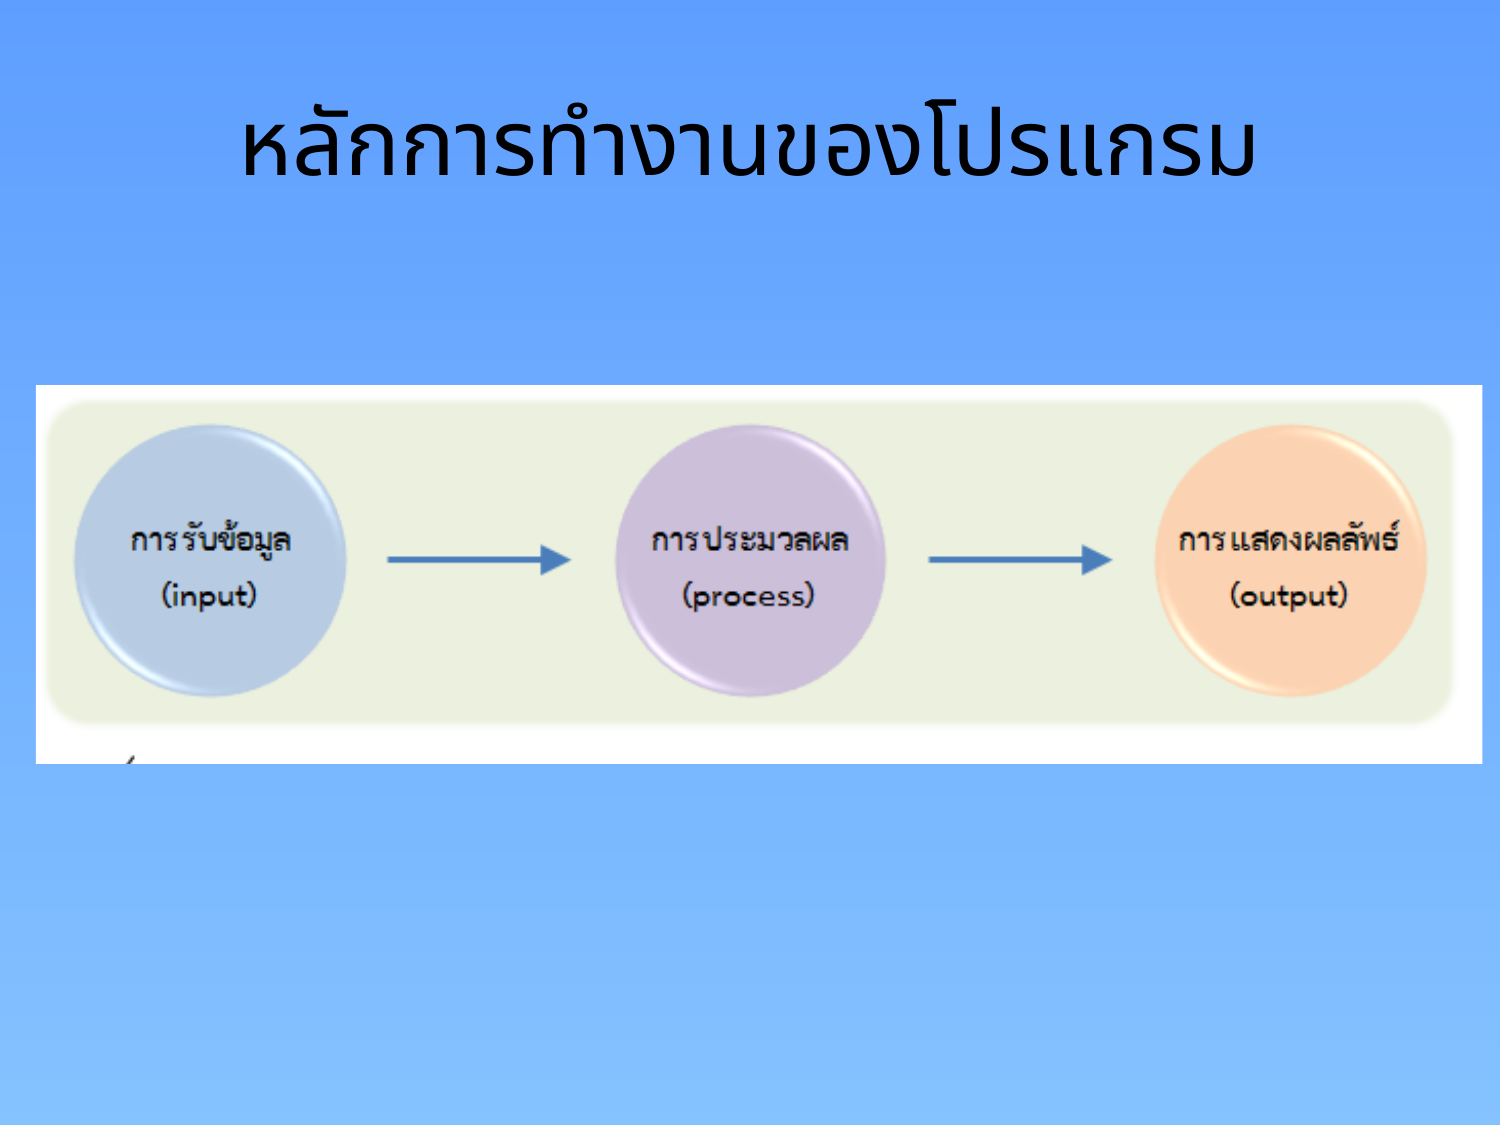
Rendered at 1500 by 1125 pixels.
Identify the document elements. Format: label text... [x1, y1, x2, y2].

title หลักการทำงานของโปรแกรม [75, 45, 1425, 233]
picture [35, 385, 1483, 764]
